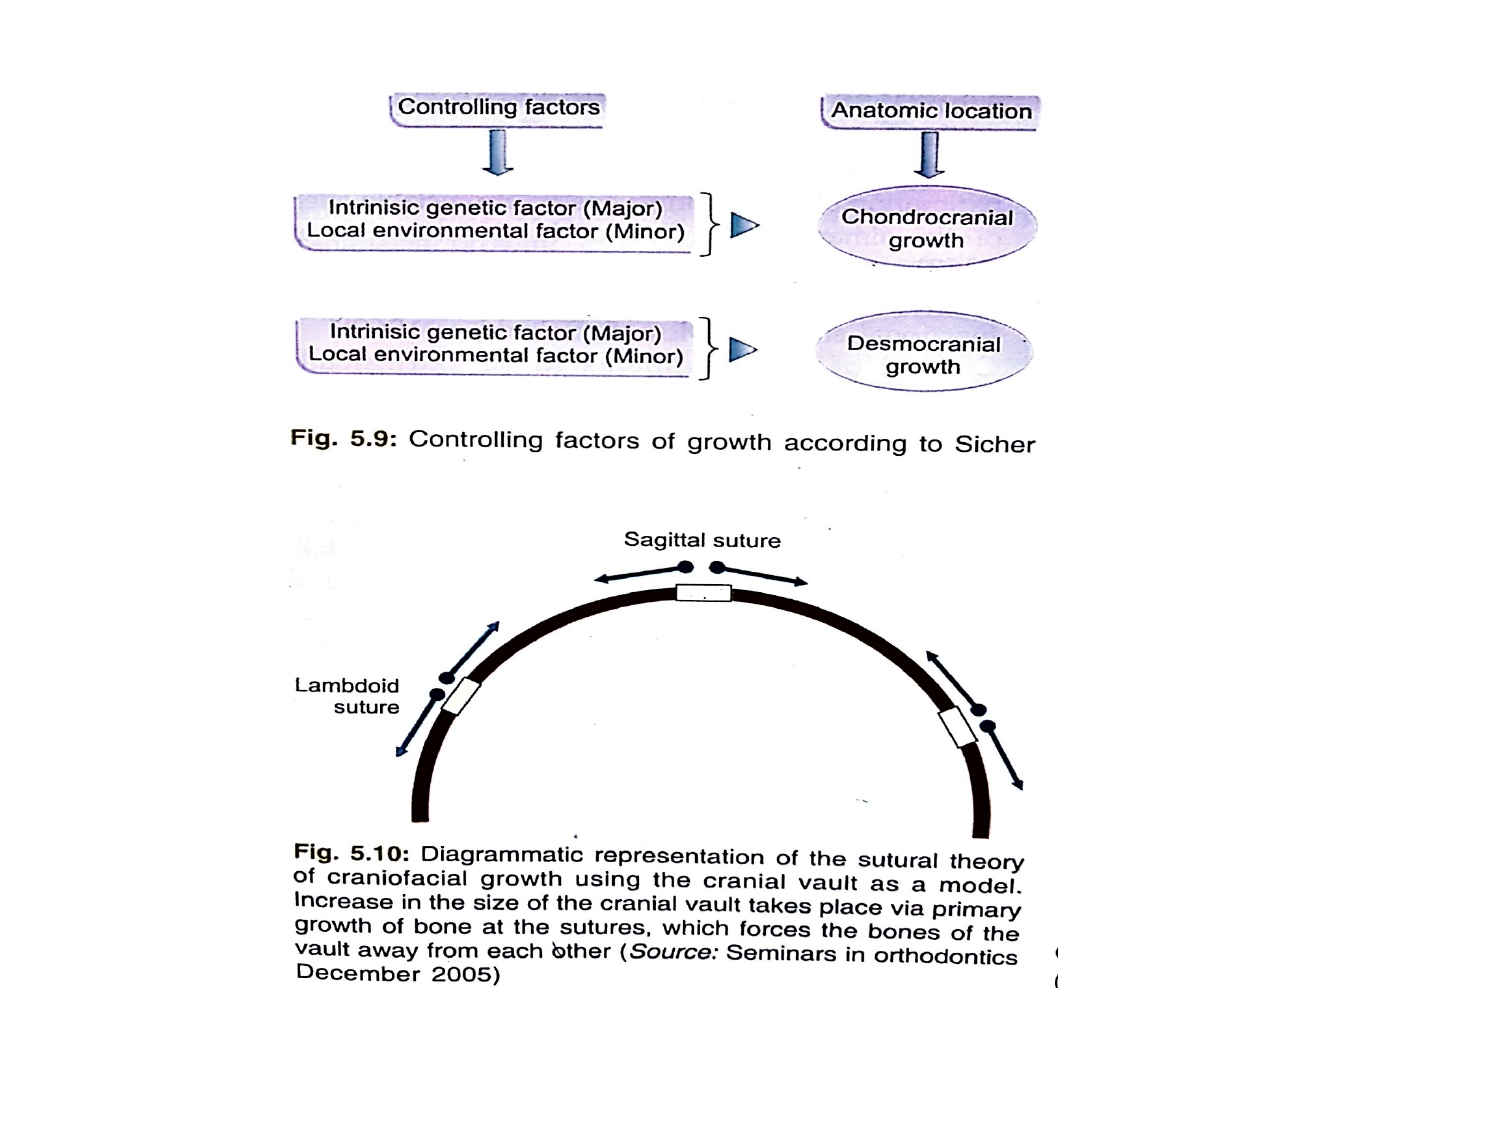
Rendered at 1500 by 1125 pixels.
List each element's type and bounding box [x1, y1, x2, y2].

list [265, 78, 1058, 988]
